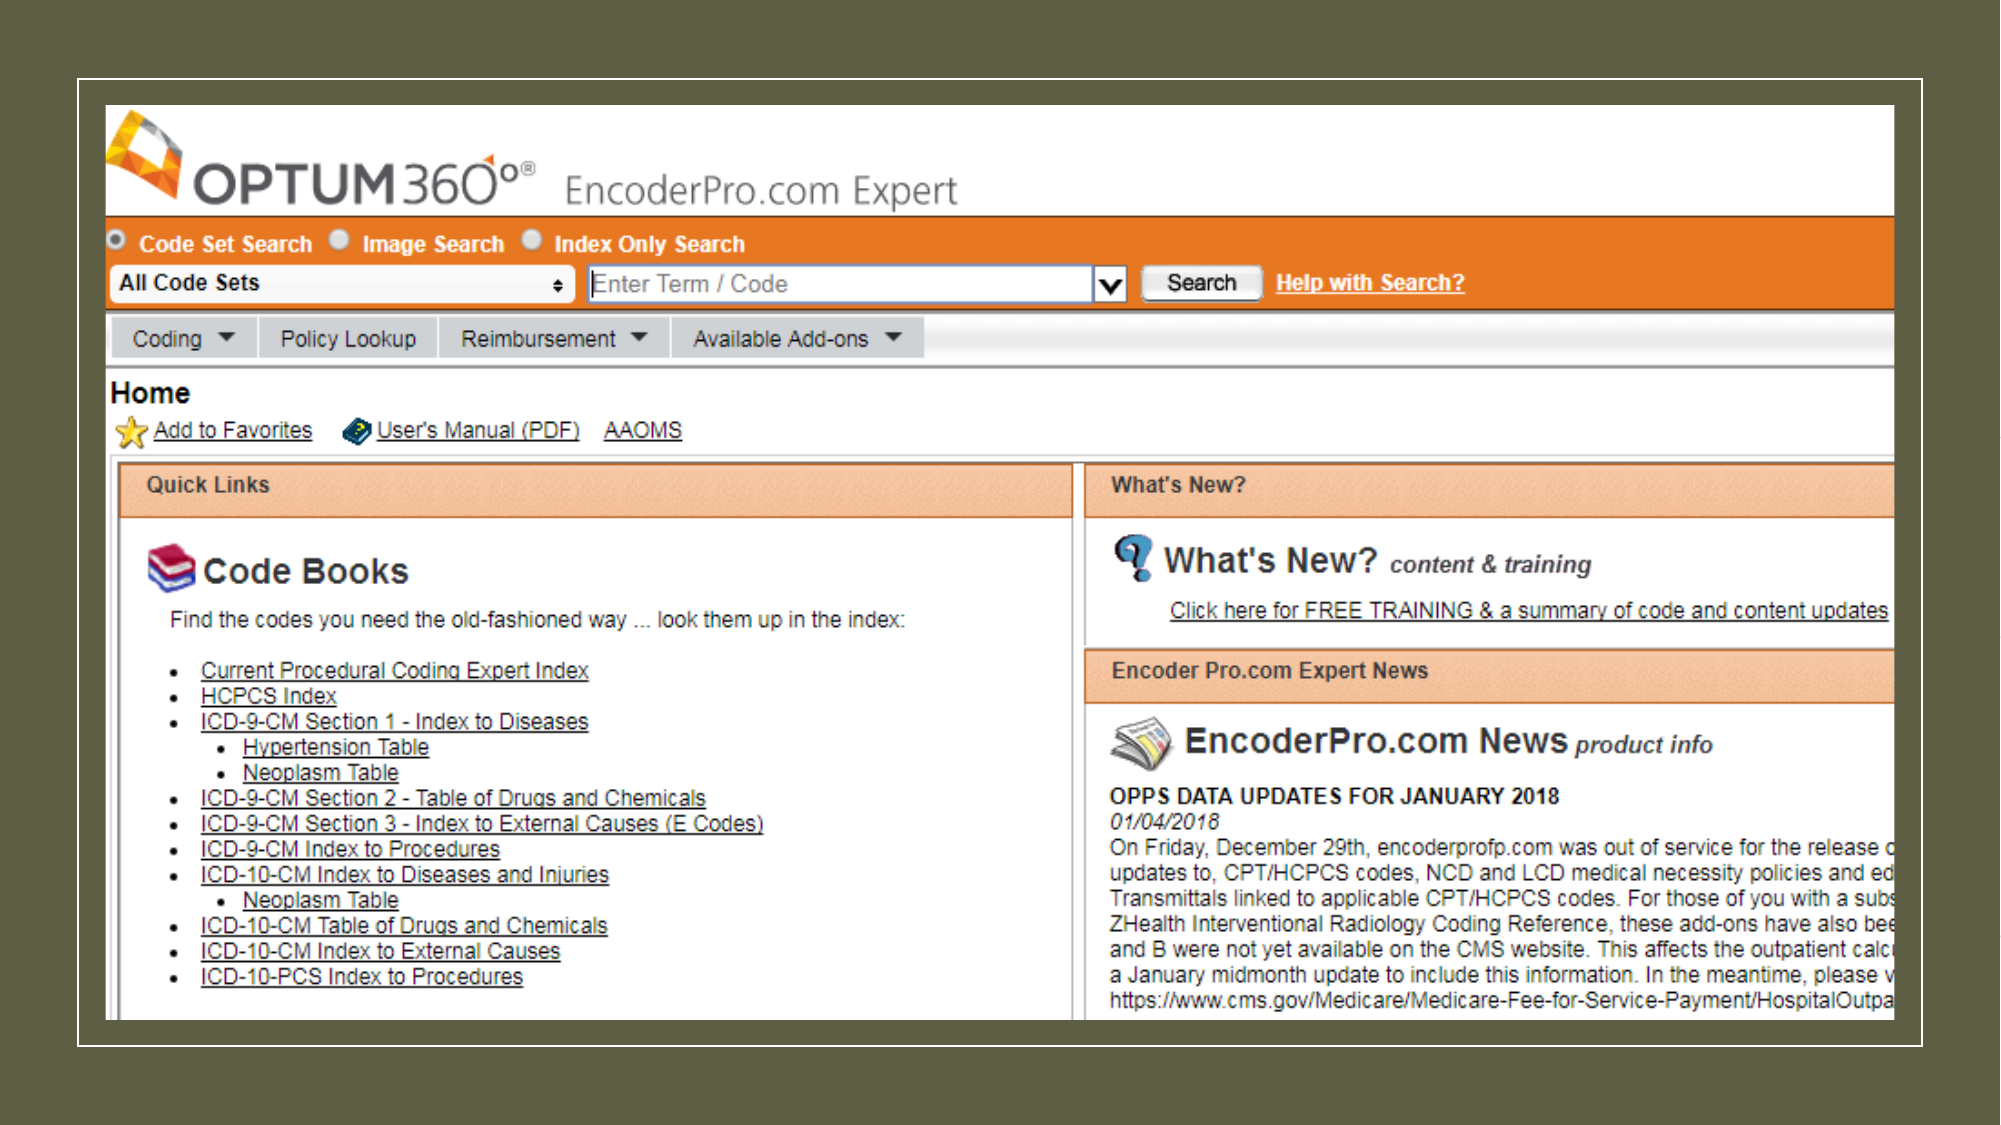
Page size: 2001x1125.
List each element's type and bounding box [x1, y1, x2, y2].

picture [105, 105, 1895, 1020]
text_box [0, 0, 2000, 1125]
text_box [77, 78, 1923, 1047]
